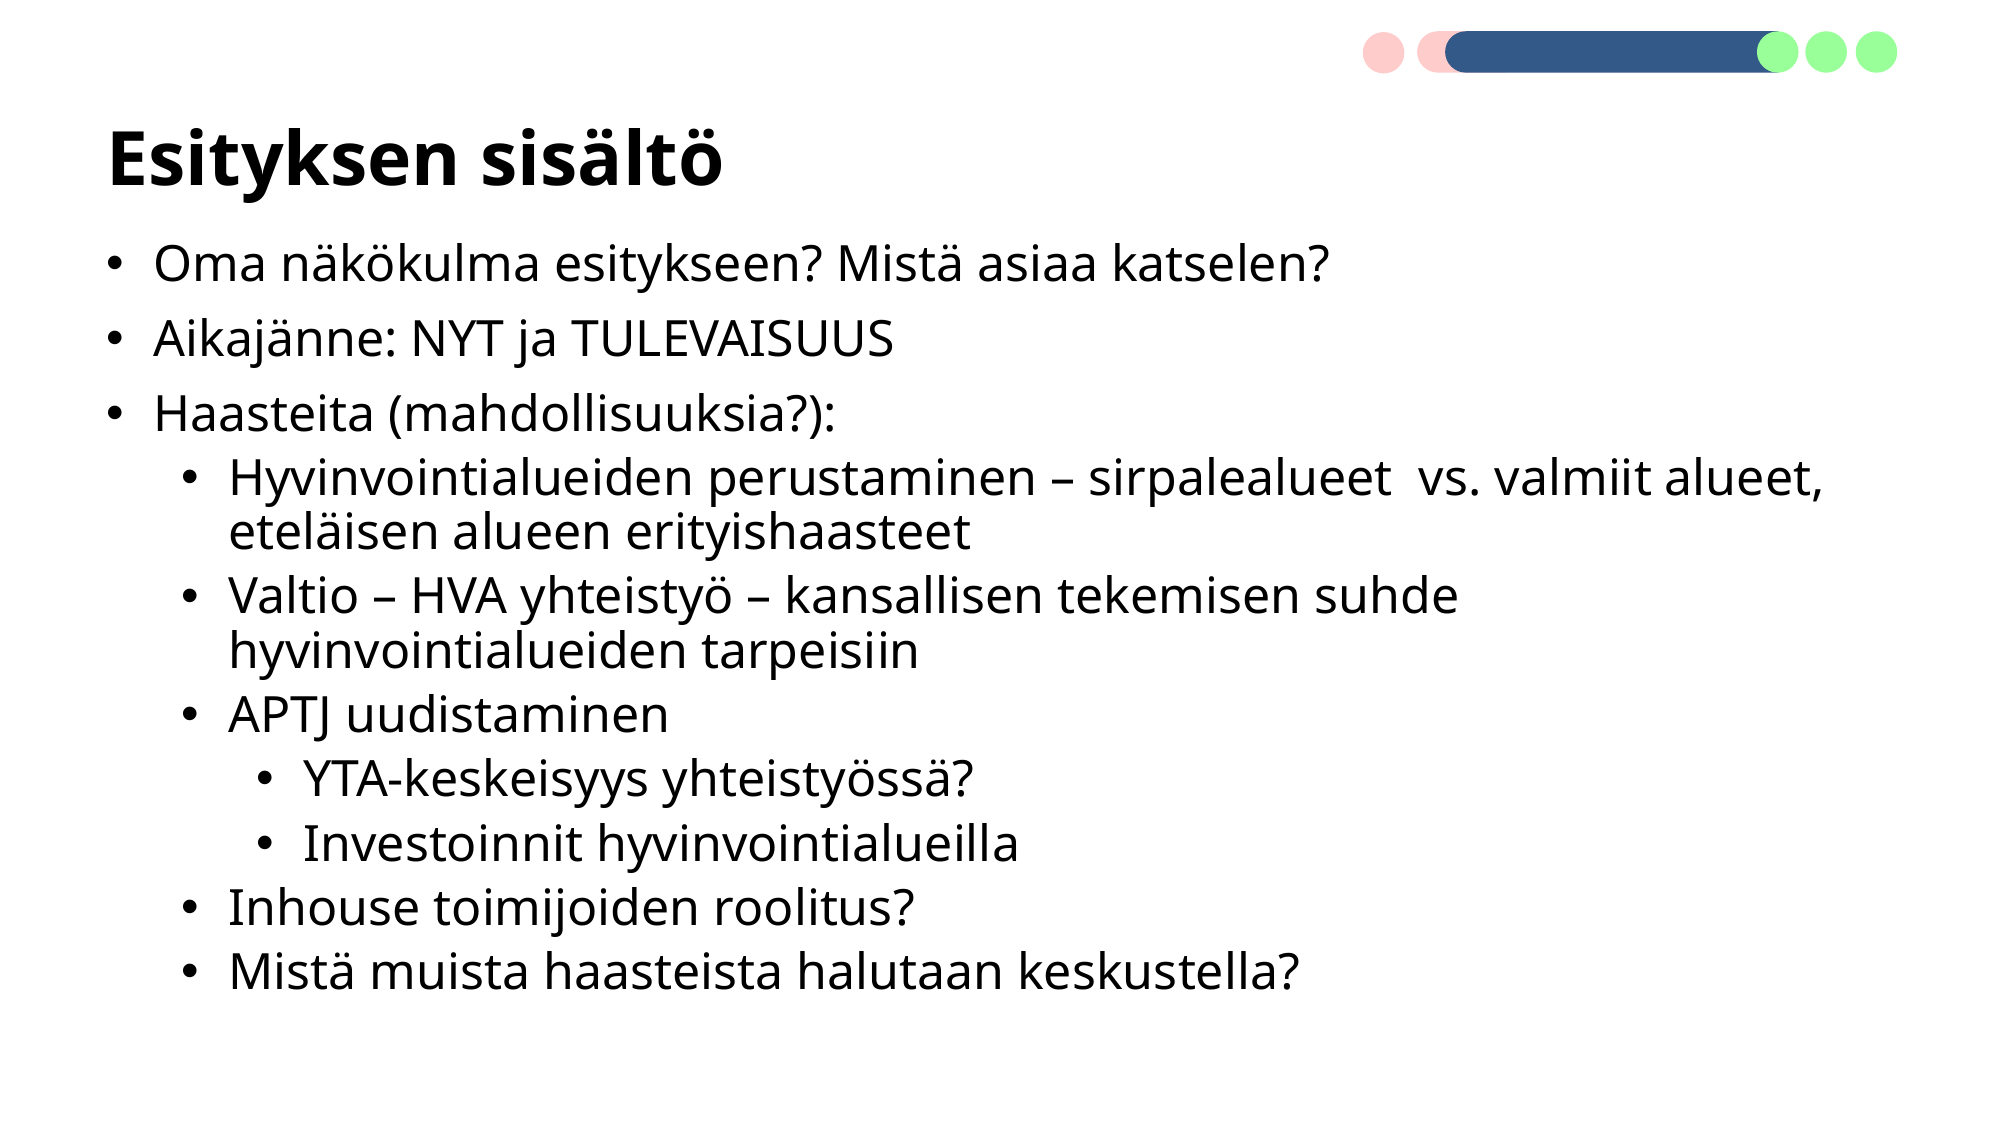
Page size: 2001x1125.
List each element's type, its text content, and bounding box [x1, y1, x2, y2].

list Oma näkökulma esitykseen? Mistä asiaa katselen? Aikajänne: NYT ja TULEVAISUUS Haasteita (mahdollisuuksia?): Hyvinvointialueiden perustaminen – sirpalealueet vs. valmiit alueet, eteläisen alueen erityishaasteet Valtio – HVA yhteistyö – kansallisen tekemisen suhde hyvinvointialueiden tarpeisiin APTJ uudistaminen YTA-keskeisyys yhteistyössä? Investoinnit hyvinvointialueilla Inhouse toimijoiden roolitus? Mistä muista haasteista halutaan keskustella? [91, 231, 1898, 1014]
title Esityksen sisältö [91, 93, 1898, 210]
